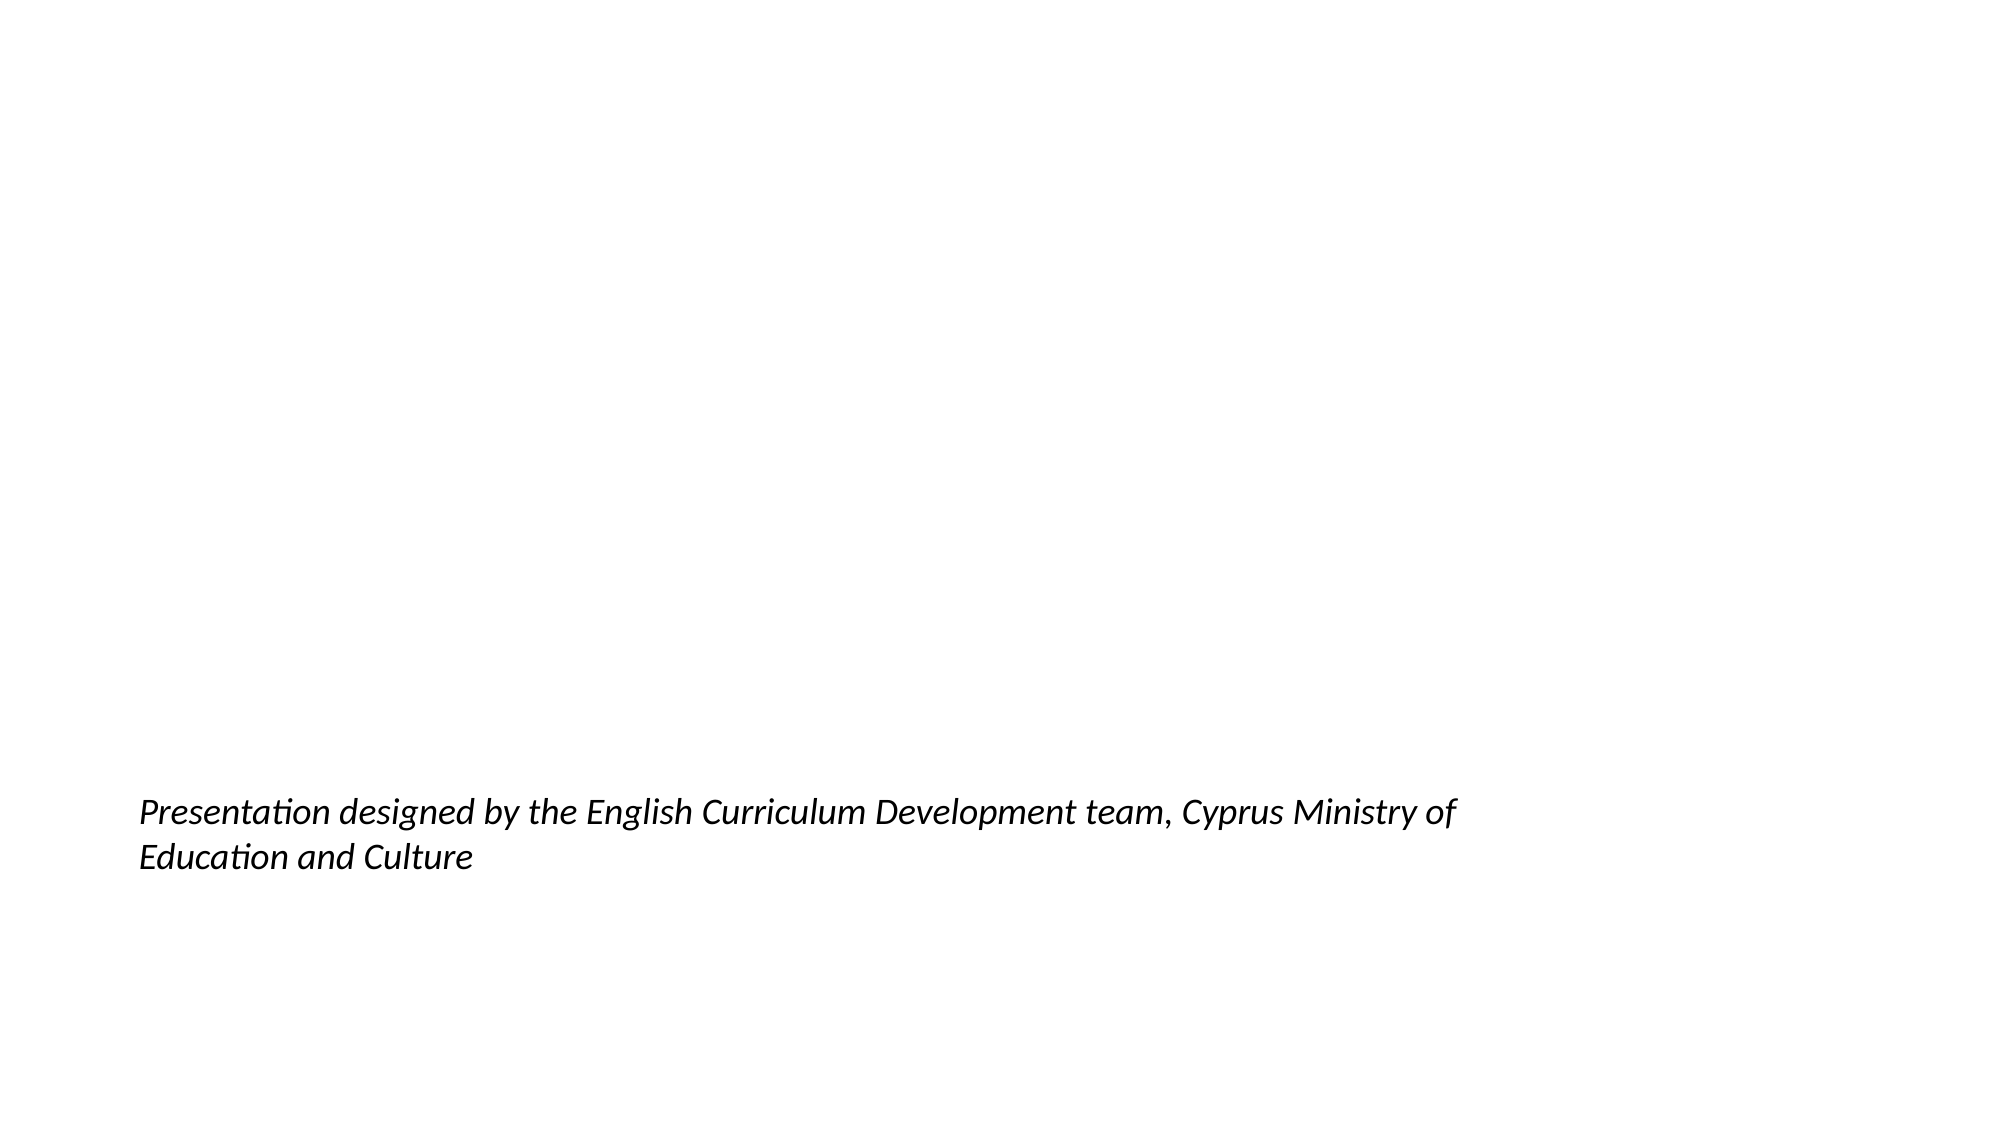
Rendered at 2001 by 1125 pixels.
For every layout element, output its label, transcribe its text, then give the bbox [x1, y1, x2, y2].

text_box Presentation designed by the English Curriculum Development team, Cyprus Ministry of Education and Culture [123, 779, 1602, 930]
